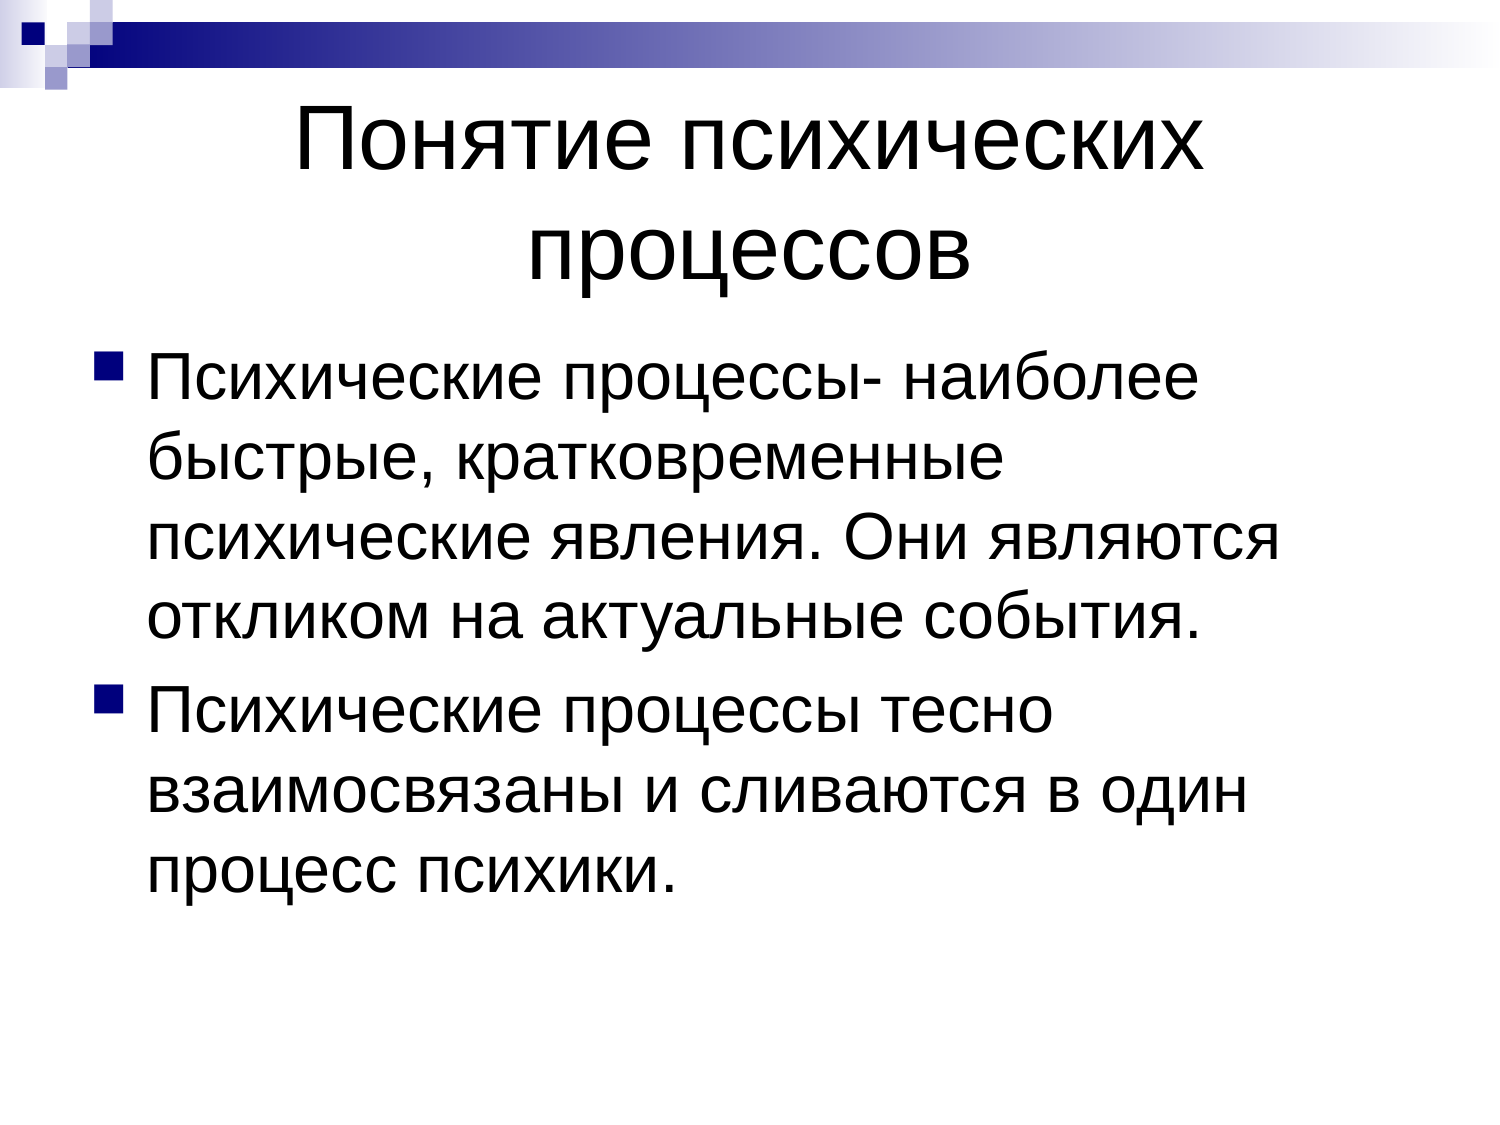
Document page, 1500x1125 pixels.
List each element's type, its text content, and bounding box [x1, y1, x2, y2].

list Психические процессы- наиболее быстрые, кратковременные психические явления. Они являются откликом на актуальные события. Психические процессы тесно взаимосвязаны и сливаются в один процесс психики. [74, 324, 1426, 1055]
title Понятие психических процессов [74, 74, 1426, 301]
